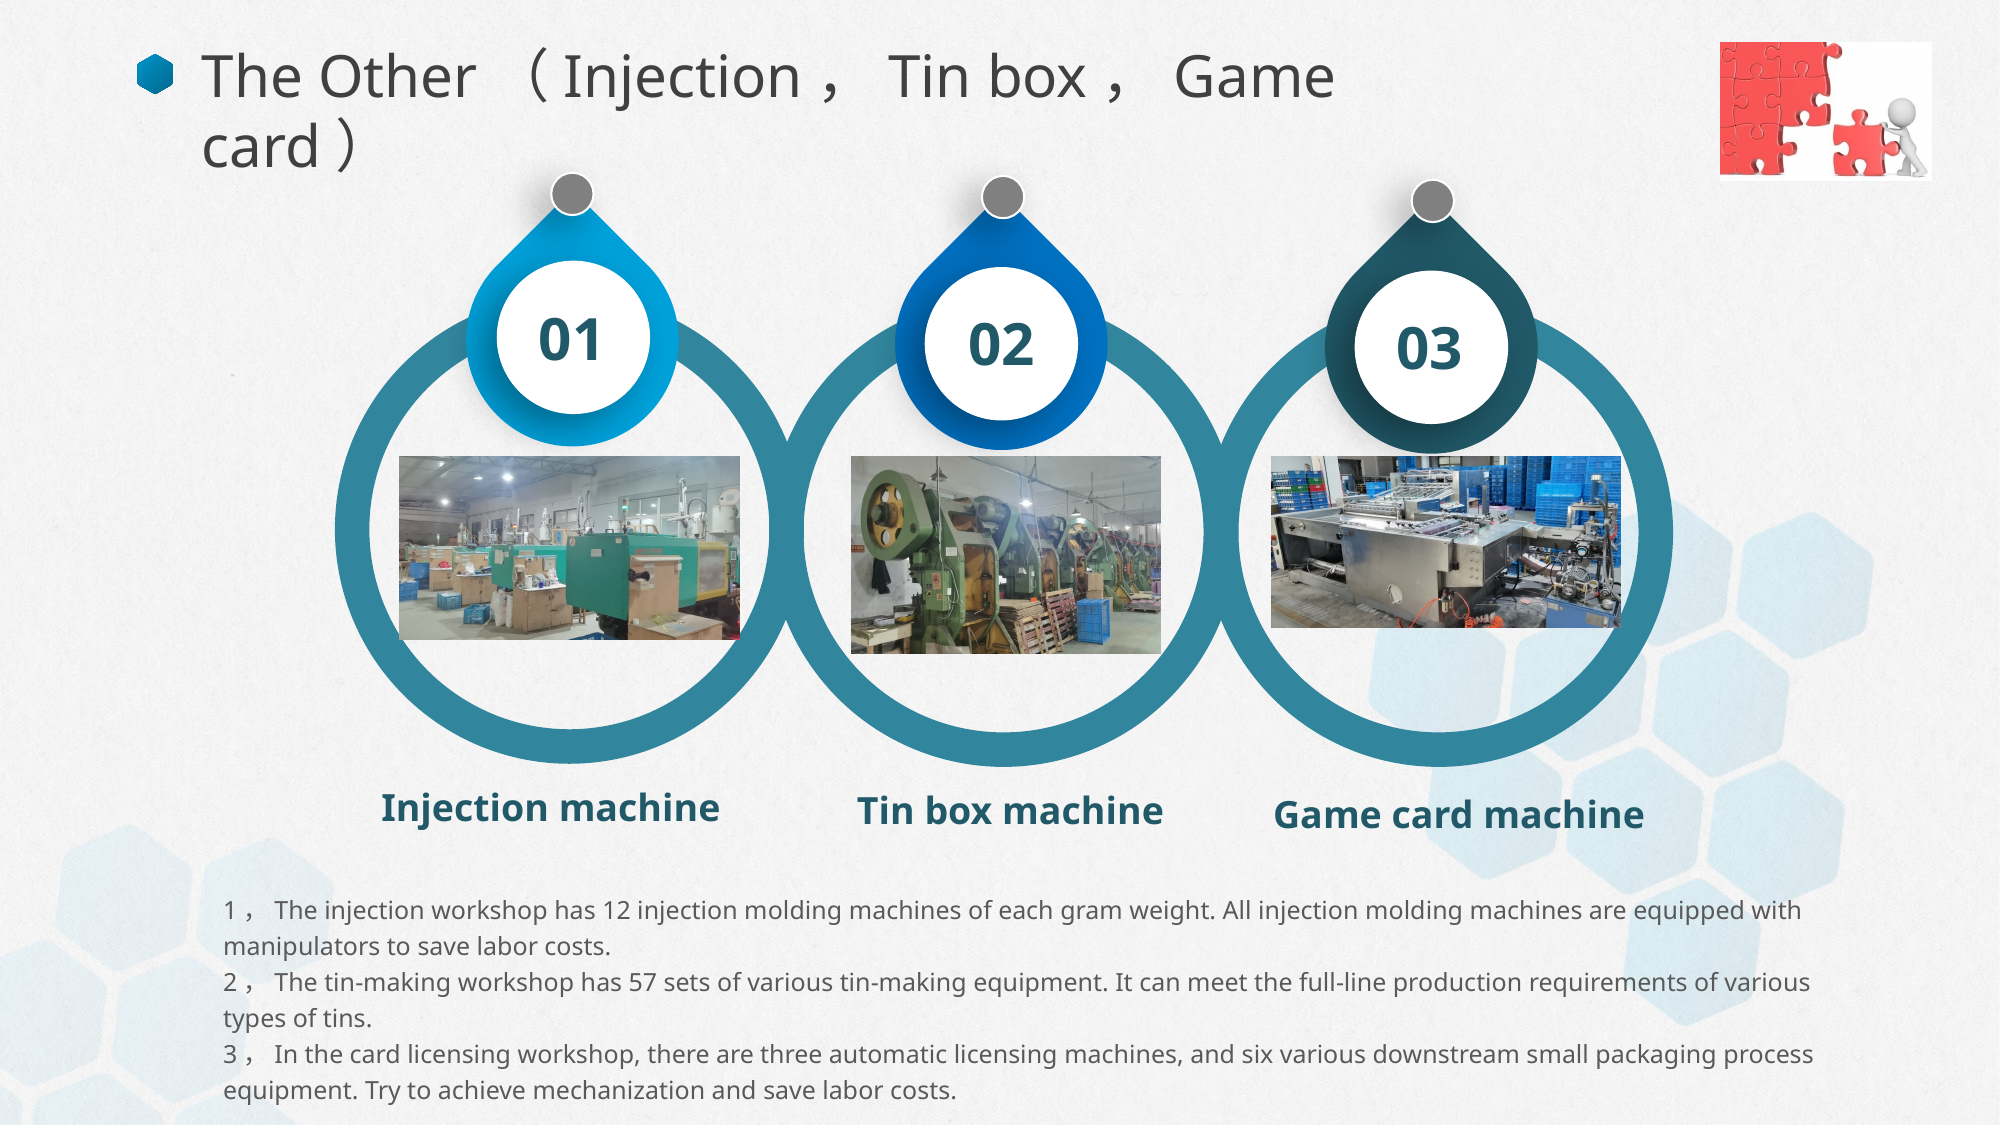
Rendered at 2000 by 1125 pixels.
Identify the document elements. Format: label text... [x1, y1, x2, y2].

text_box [894, 175, 1108, 451]
text_box [332, 319, 807, 766]
picture [0, 0, 2000, 1125]
text_box Injection machine [351, 767, 751, 837]
text_box Tin box machine [810, 770, 1211, 840]
text_box The Other（Injection，Tin box，Game card） [186, 31, 1547, 186]
text_box 1，The injection workshop has 12 injection molding machines of each gram weight. All injection molding machines are equipped with manipulators to save labor costs. 2，The tin-making workshop has 57 sets of various tin-making equipment. It can meet the full-line production requirements of various types of tins. 3，In the card licensing workshop, there are three automatic licensing machines, and six various downstream small packaging process equipment. Try to achieve mechanization and save labor costs. [208, 881, 1839, 1112]
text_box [465, 172, 679, 447]
text_box [1221, 319, 1676, 769]
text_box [1324, 179, 1539, 454]
text_box [786, 322, 1241, 769]
text_box [135, 52, 175, 96]
text_box Game card machine [1238, 775, 1681, 844]
